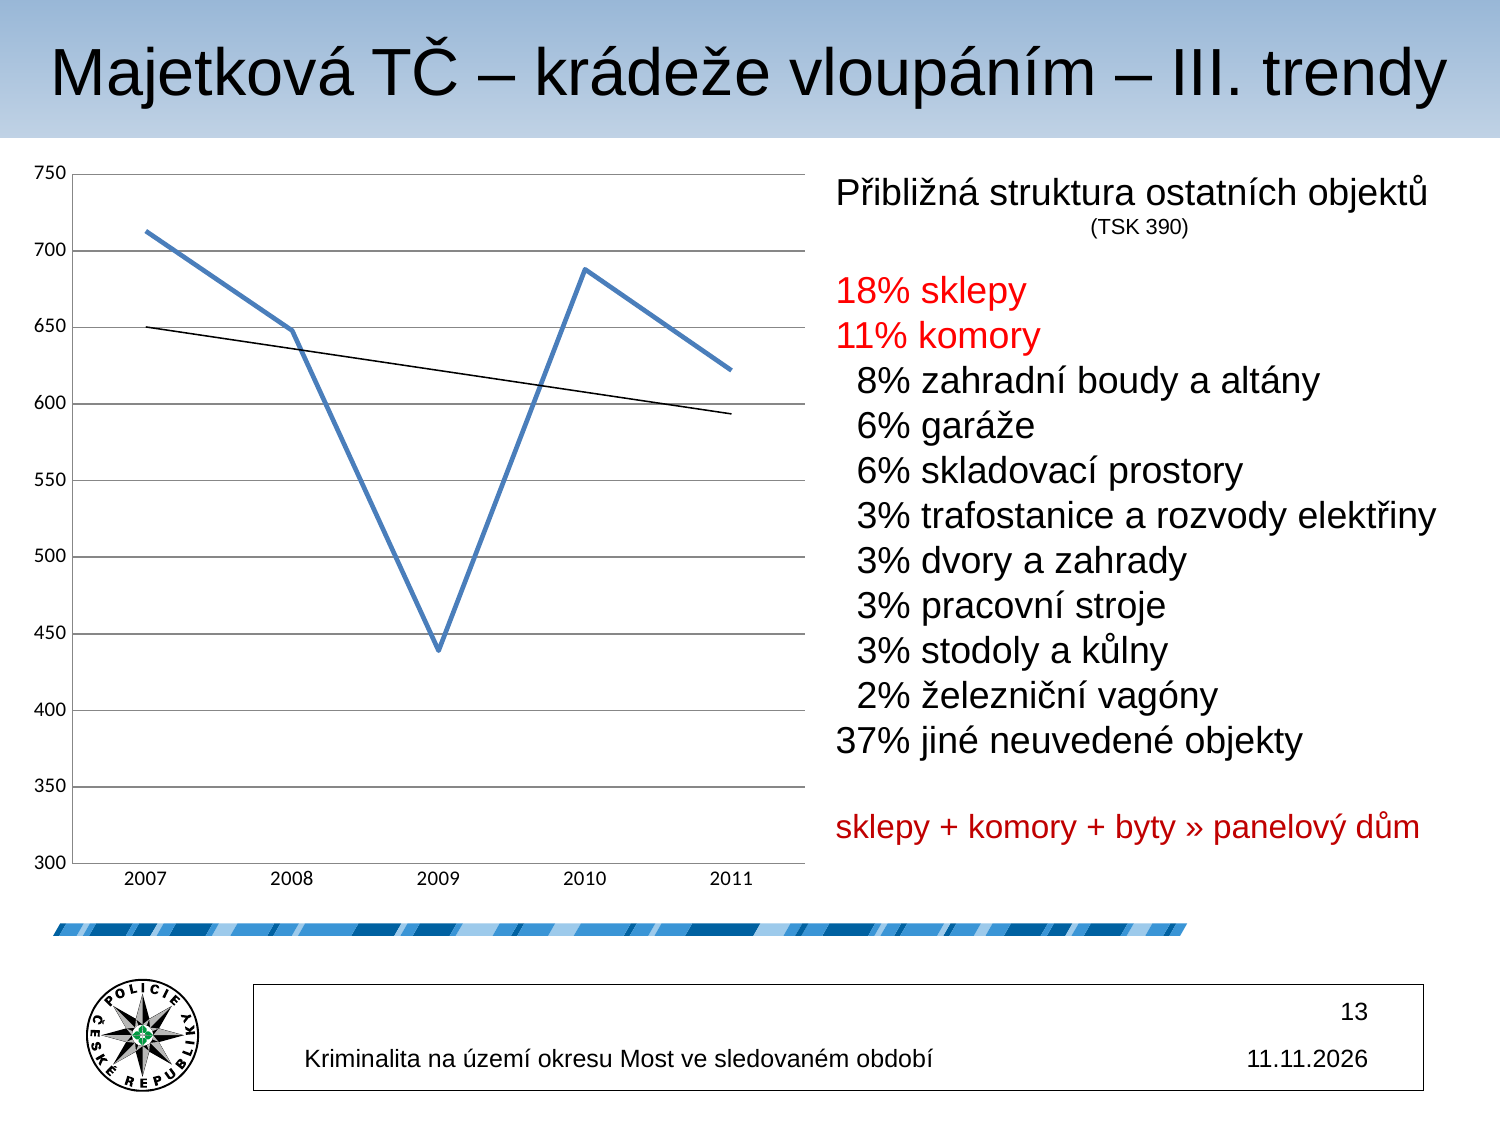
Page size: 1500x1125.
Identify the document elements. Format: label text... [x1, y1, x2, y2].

slide_number 13 [1222, 987, 1384, 1024]
text_box Přibližná struktura ostatních objektů (TSK 390) 18% sklepy 11% komory 8% zahradní boudy a altány 6% garáže 6% skladovací prostory 3% trafostanice a rozvody elektřiny 3% dvory a zahrady 3% pracovní stroje 3% stodoly a kůlny 2% železniční vagóny 37% jiné neuvedené objekty sklepy + komory + byty » panelový dům [827, 160, 1459, 853]
chart [17, 148, 822, 906]
footer Kriminalita na území okresu Most ve sledovaném období [289, 1034, 1058, 1066]
title Majetková TČ – krádeže vloupáním – III. trendy [0, 0, 1500, 138]
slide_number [1092, 1034, 1384, 1071]
